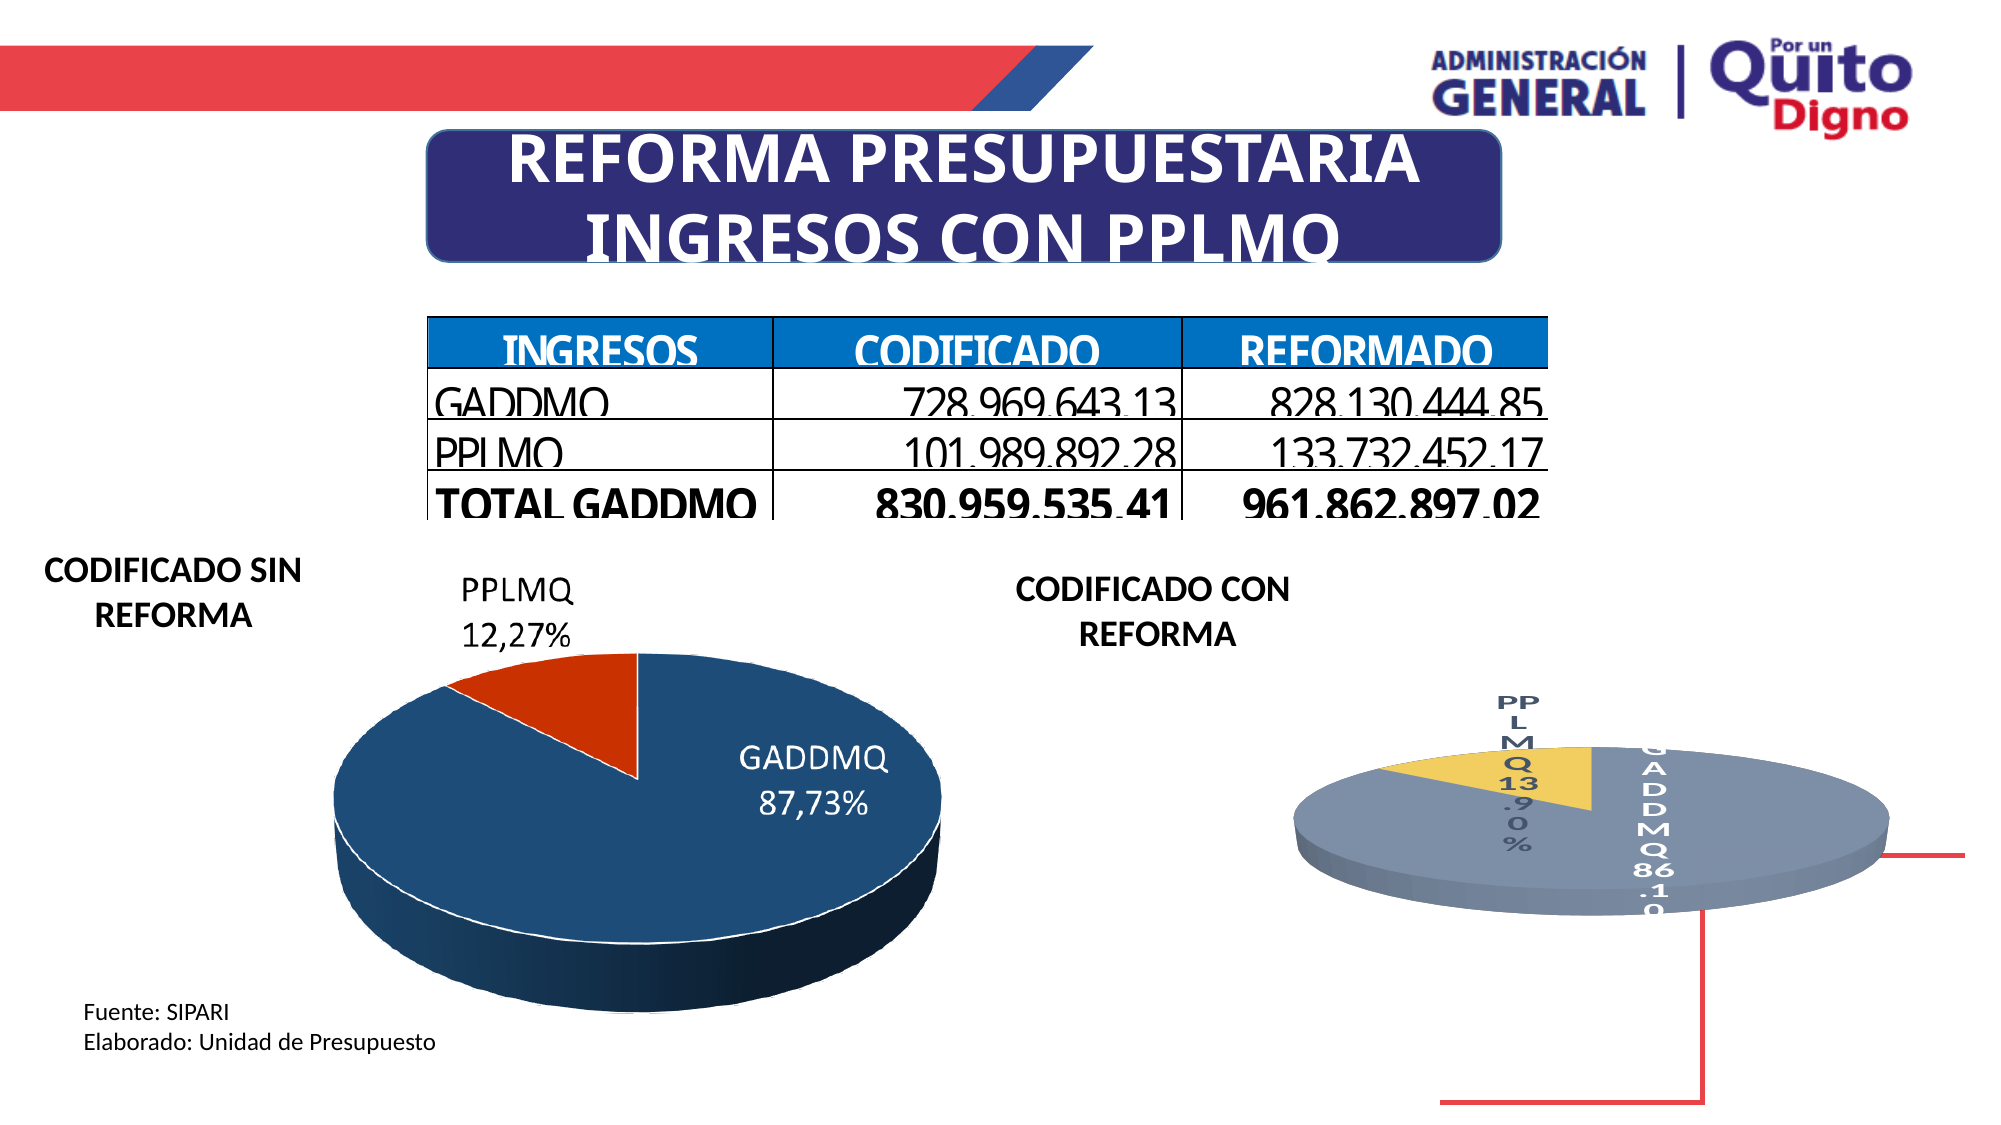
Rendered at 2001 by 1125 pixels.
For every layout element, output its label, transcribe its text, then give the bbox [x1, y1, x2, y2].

picture [286, 559, 989, 1125]
text_box Fuente: SIPARI Elaborado: Unidad de Presupuesto [68, 988, 286, 1063]
picture [426, 315, 1550, 522]
text_box CODIFICADO SIN REFORMA [8, 537, 339, 643]
text_box REFORMA PRESUPUESTARIA INGRESOS CON PPLMQ [425, 129, 1503, 263]
chart [1217, 590, 1923, 1110]
text_box CODIFICADO CON REFORMA [988, 556, 1319, 662]
